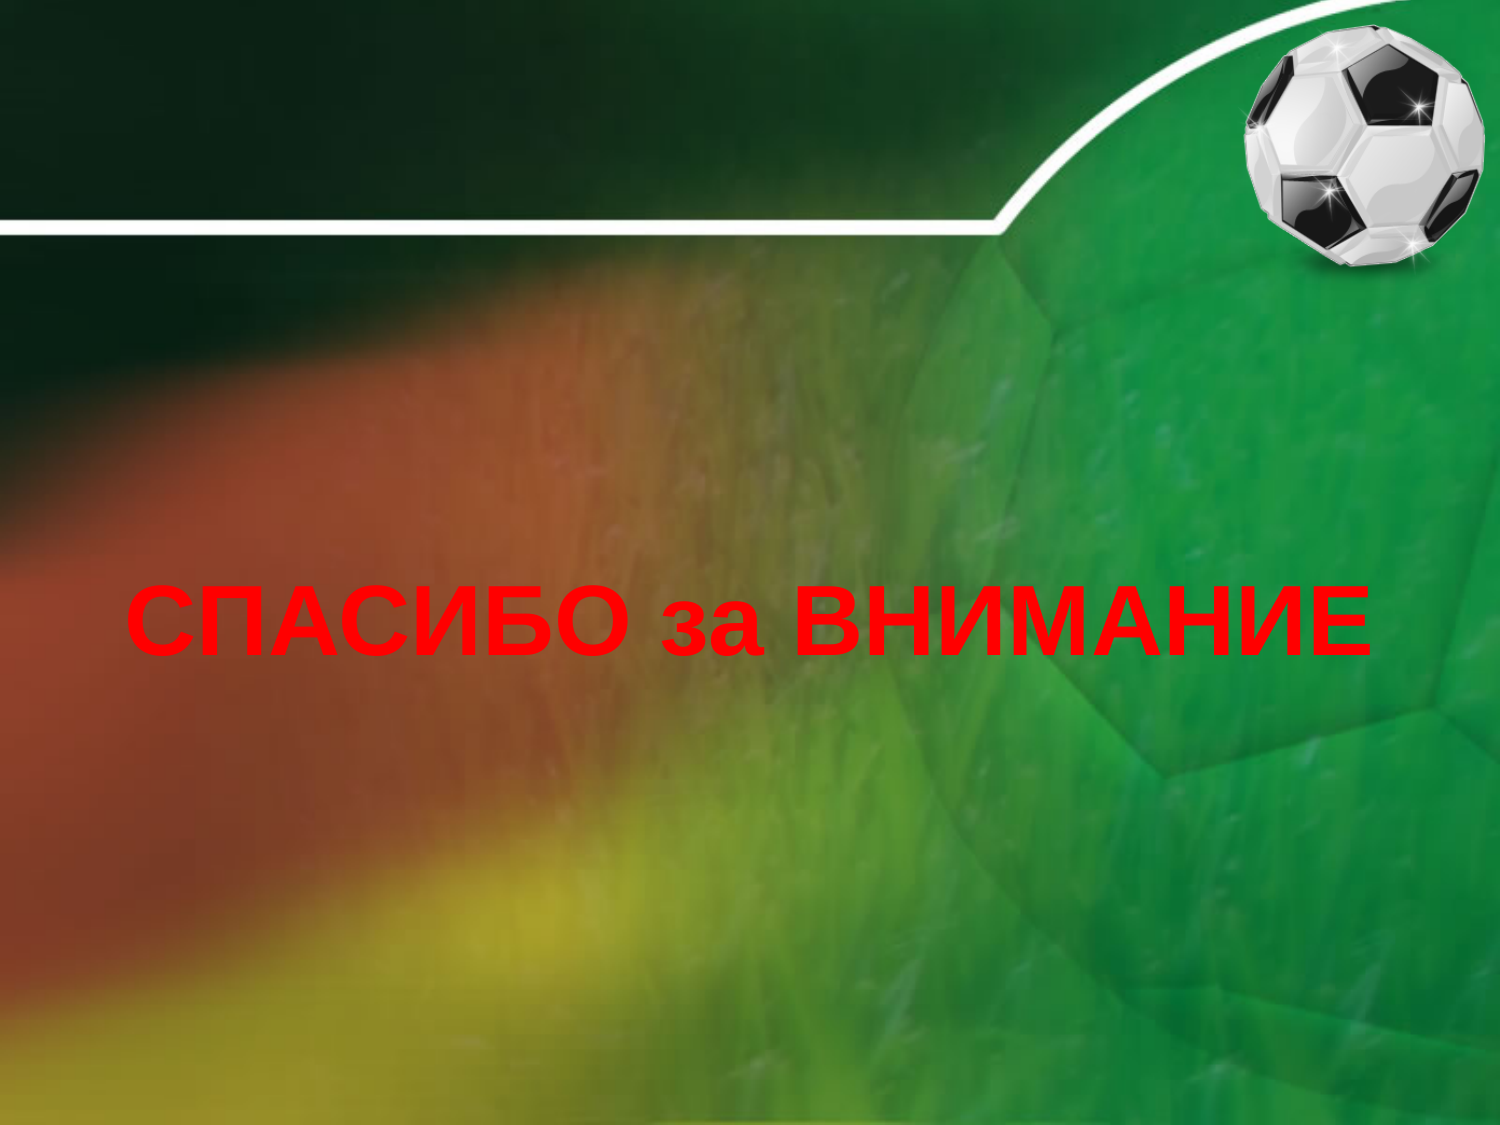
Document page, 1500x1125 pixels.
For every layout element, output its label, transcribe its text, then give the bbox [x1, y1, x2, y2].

picture [0, 0, 1500, 1125]
list СПАСИБО за ВНИМАНИЕ [40, 255, 1459, 1048]
